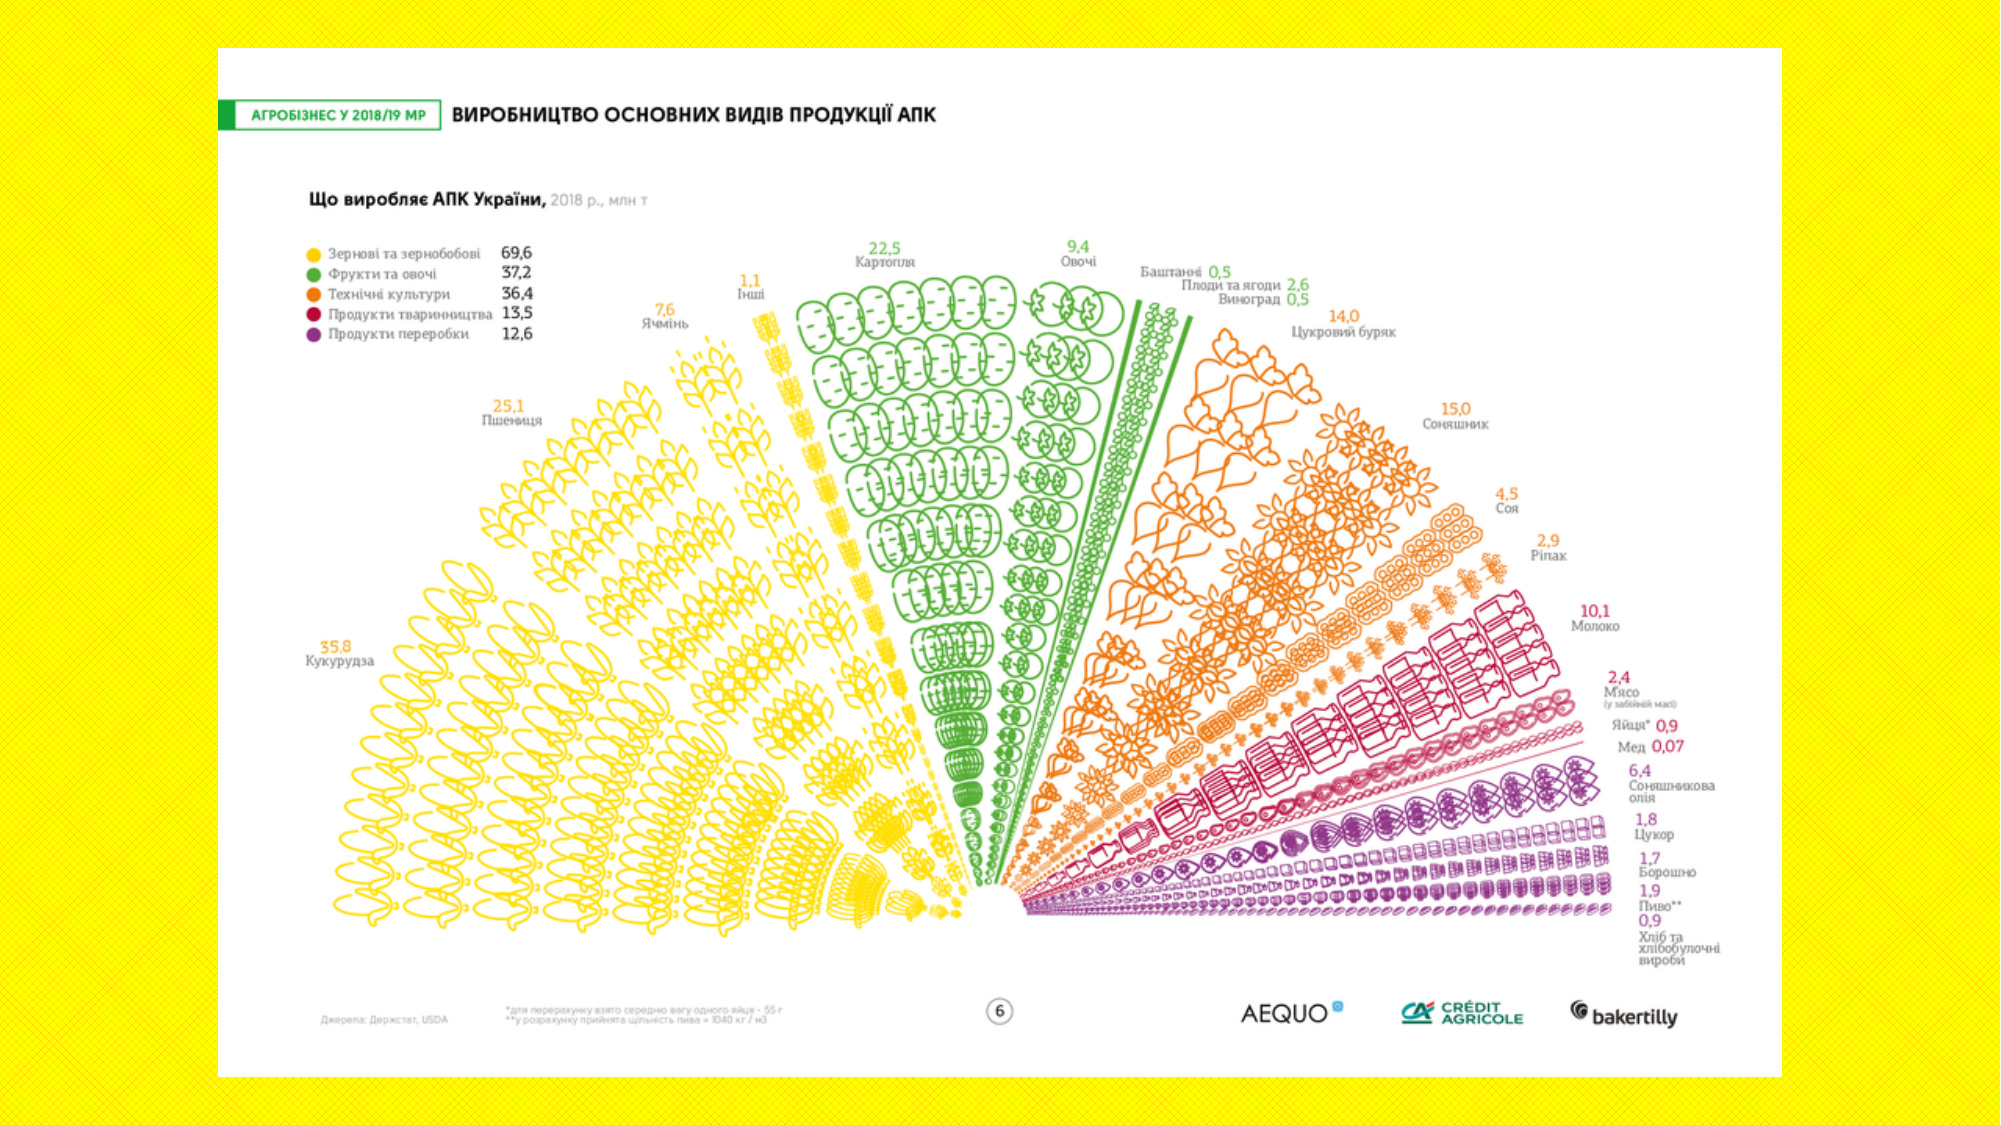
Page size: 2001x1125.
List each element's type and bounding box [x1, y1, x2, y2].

picture [218, 48, 1782, 1077]
